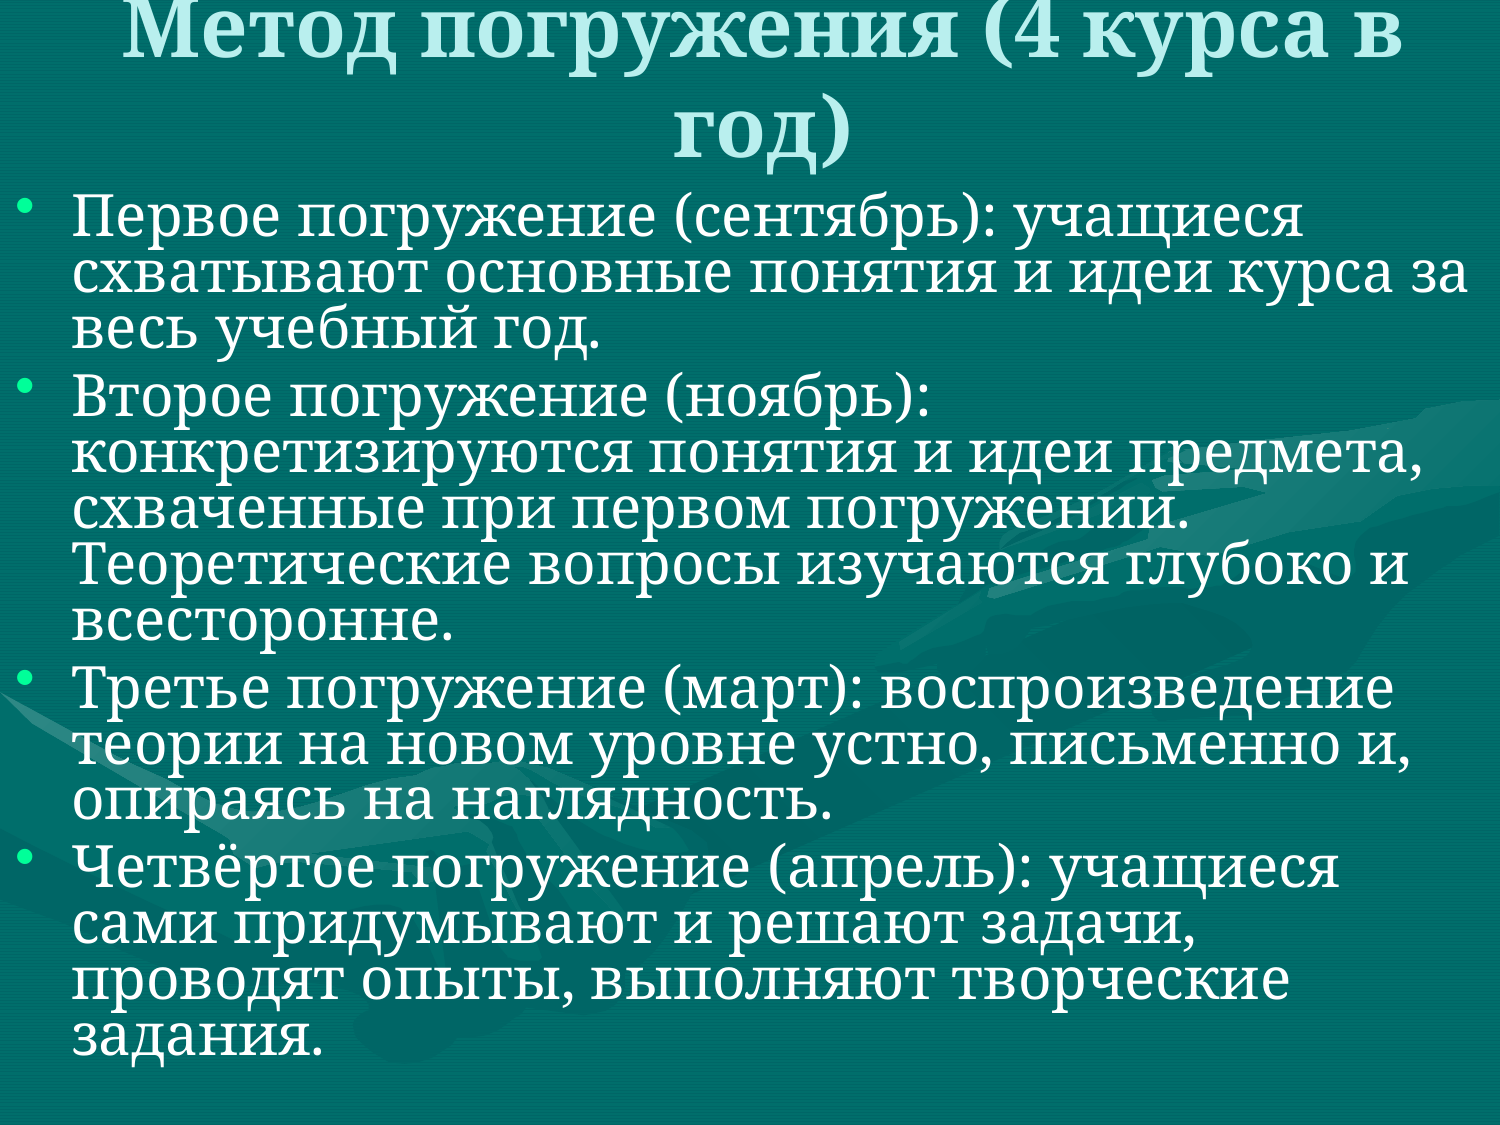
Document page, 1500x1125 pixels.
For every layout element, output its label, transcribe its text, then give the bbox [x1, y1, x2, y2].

title Метод погружения (4 курса в год) [88, 0, 1439, 150]
list Первое погружение (сентябрь): учащиеся схватывают основные понятия и идеи курса за весь учебный год. Второе погружение (ноябрь): конкретизируются понятия и идеи предмета, схваченные при первом погружении. Теоретические вопросы изучаются глубоко и всесторонне. Третье погружение (март): воспроизведение теории на новом уровне устно, письменно и, опираясь на наглядность. Четвёртое погружение (апрель): учащиеся сами придумывают и решают задачи, проводят опыты, выполняют творческие задания. При этом методы проверки знаний остаются традиционными. [0, 184, 1500, 1125]
